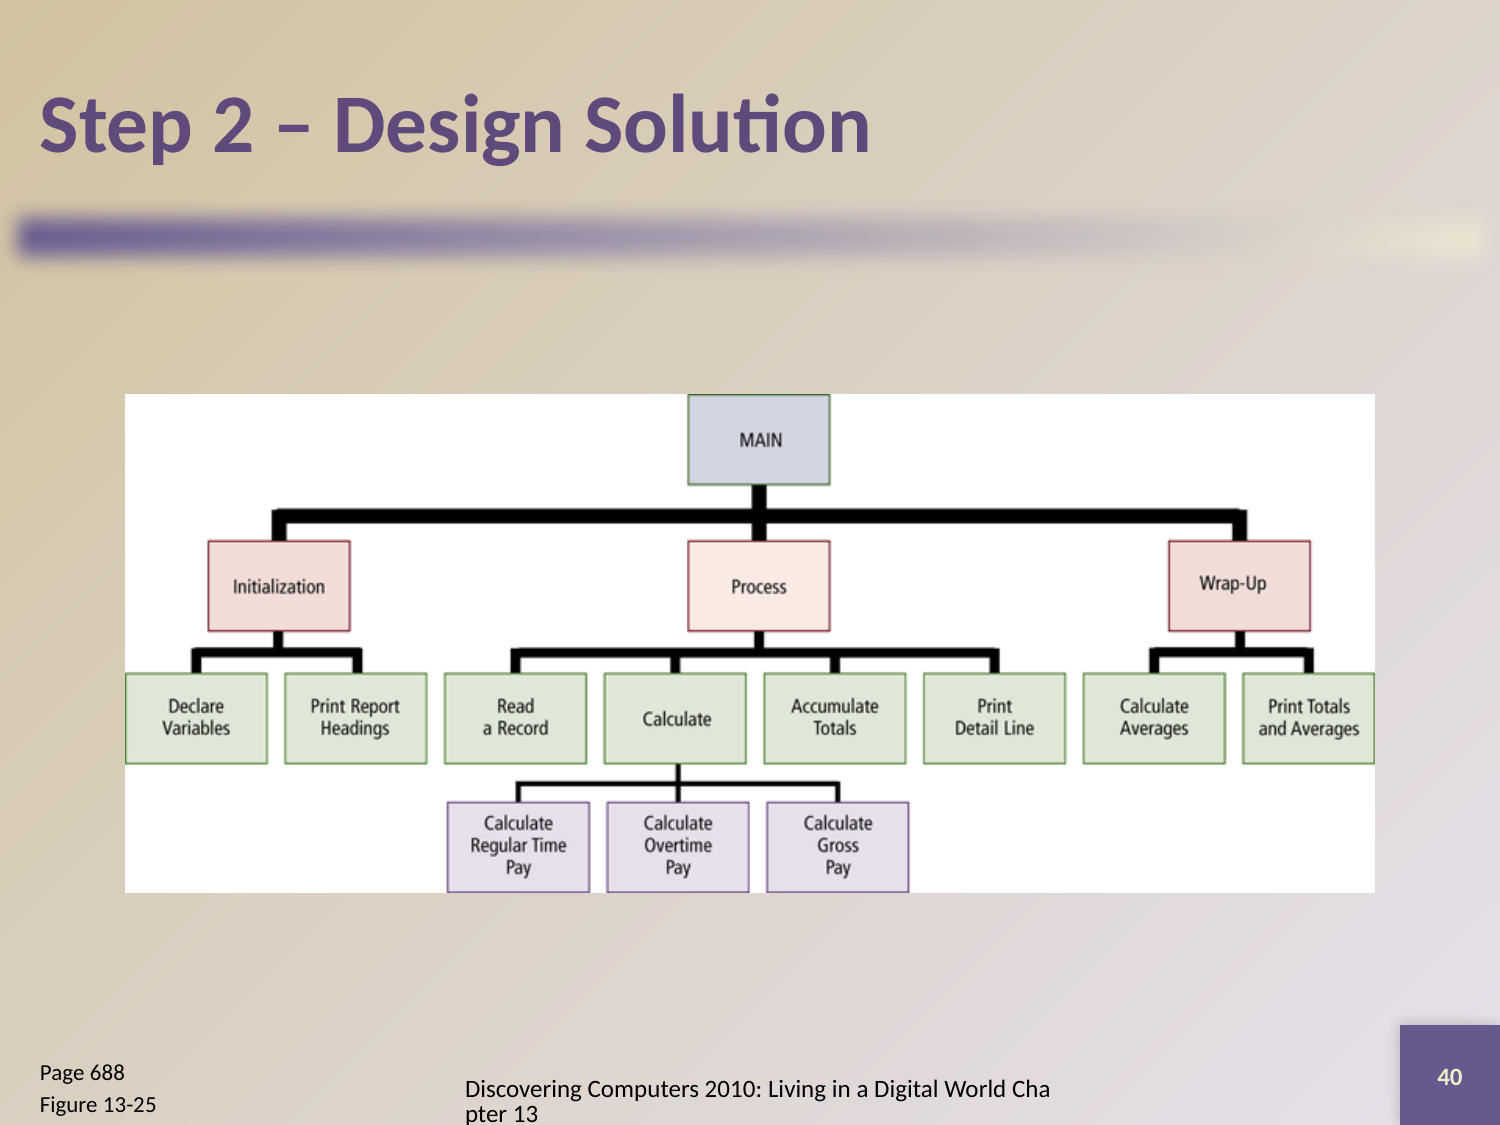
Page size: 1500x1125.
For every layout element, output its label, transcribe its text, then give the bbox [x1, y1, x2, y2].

list Page 688 Figure 13-25 [24, 1050, 300, 1125]
footer Discovering Computers 2010: Living in a Digital World Chapter 13 [450, 1050, 1075, 1125]
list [124, 394, 1376, 894]
slide_number 40 [1400, 1025, 1500, 1125]
title Step 2 – Design Solution [24, 24, 1475, 213]
